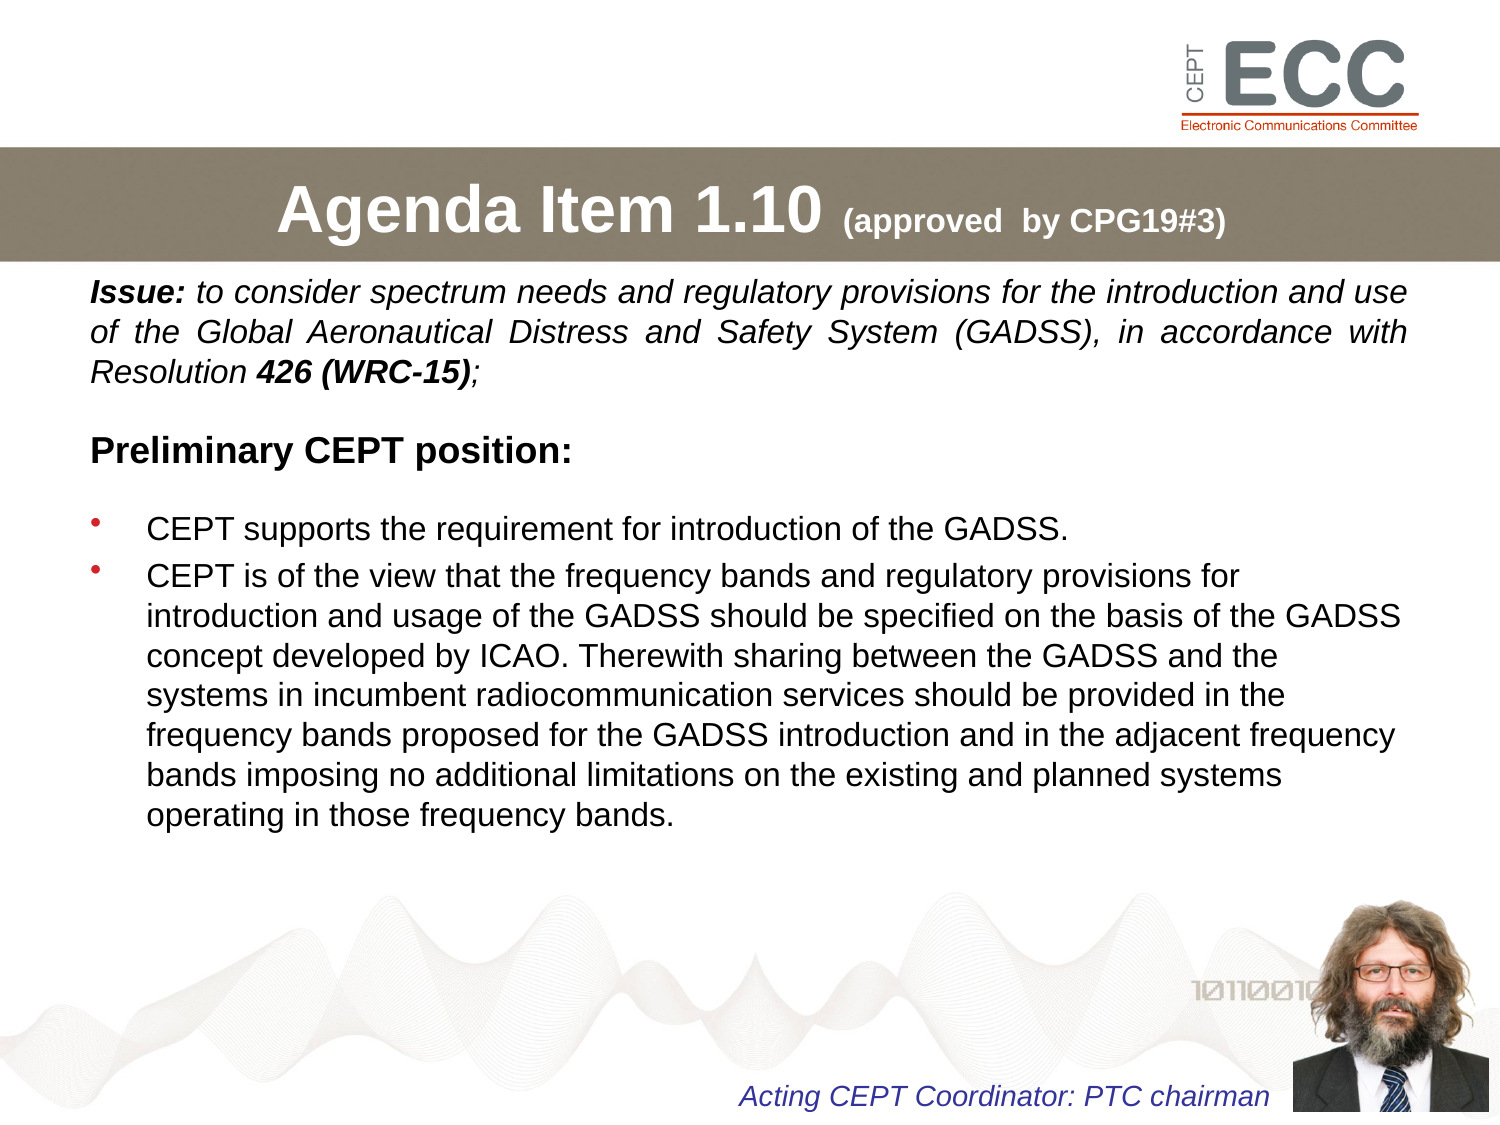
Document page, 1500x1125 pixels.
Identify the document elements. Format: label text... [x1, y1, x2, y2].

list Issue: to consider spectrum needs and regulatory provisions for the introduction and use of the Global Aeronautical Distress and Safety System (GADSS), in accordance with Resolution 426 (WRC-15); Preliminary CEPT position: CEPT supports the requirement for introduction of the GADSS. CEPT is of the view that the frequency bands and regulatory provisions for introduction and usage of the GADSS should be specified on the basis of the GADSS concept developed by ICAO. Therewith sharing between the GADSS and the systems in incumbent radiocommunication services should be provided in the frequency bands proposed for the GADSS introduction and in the adjacent frequency bands imposing no additional limitations on the existing and planned systems operating in those frequency bands. [74, 262, 1426, 1006]
text_box Acting CEPT Coordinator: PTC chairman [324, 1076, 1292, 1119]
title Agenda Item 1.10 (approved by CPG19#3) [76, 148, 1427, 263]
picture [0, 0, 1500, 1125]
